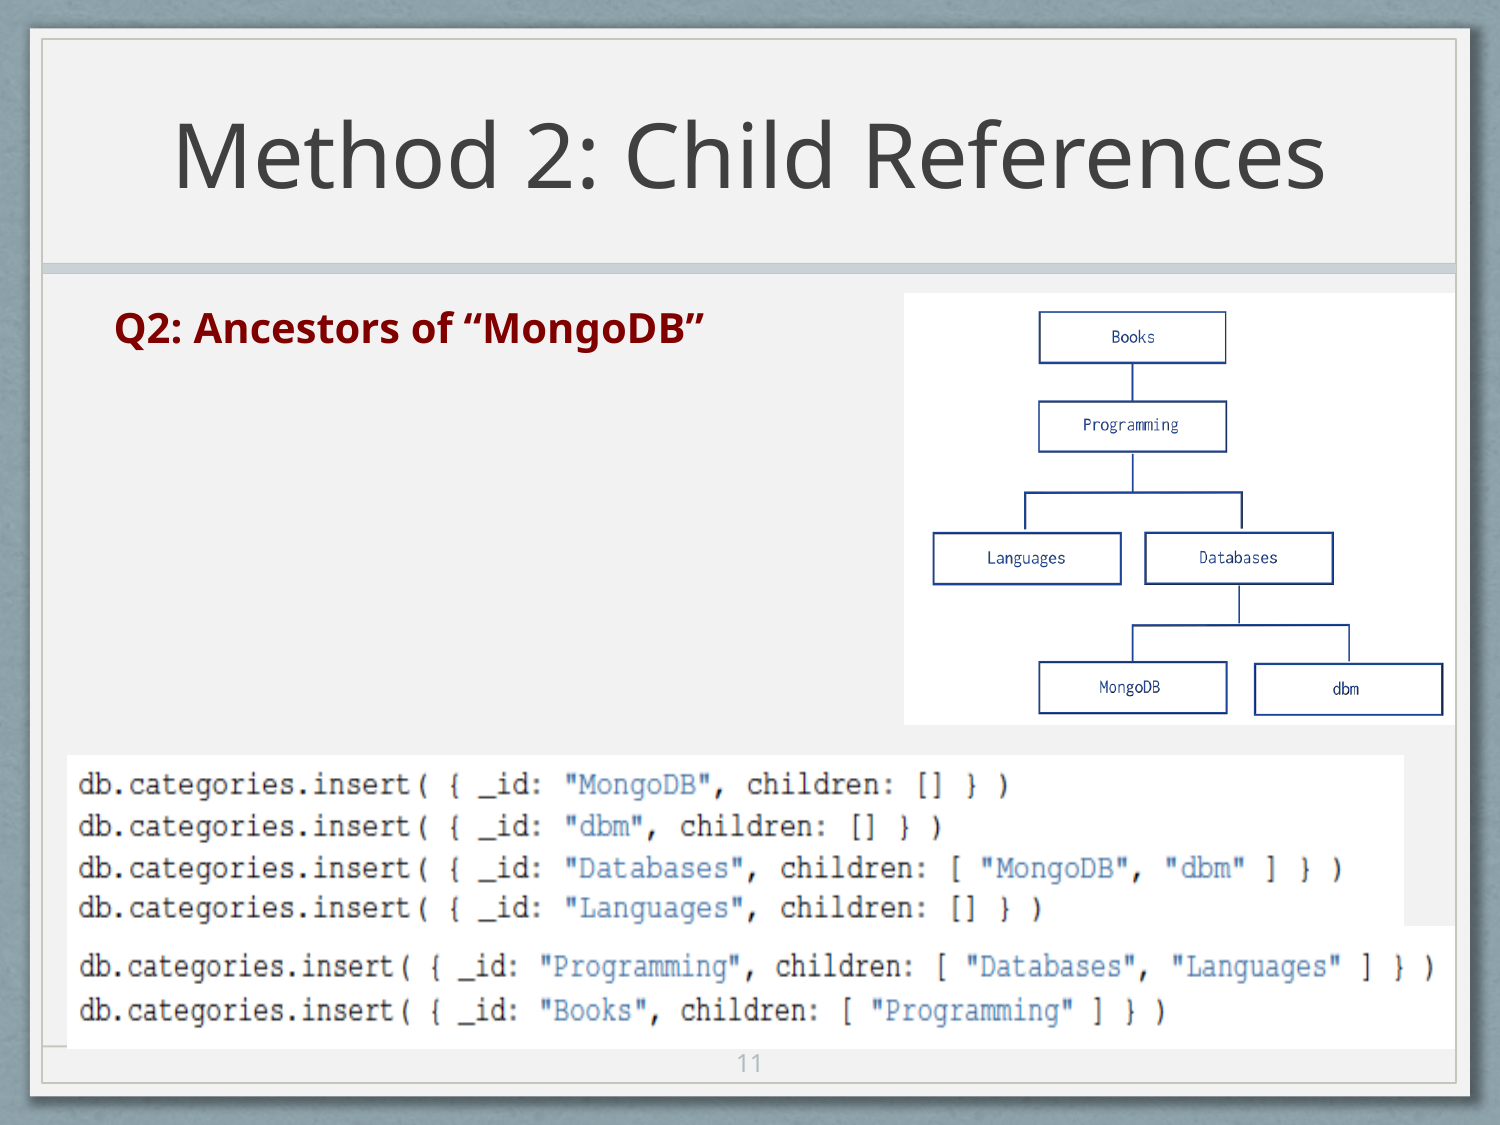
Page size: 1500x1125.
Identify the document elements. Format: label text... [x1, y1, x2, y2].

list Q2: Ancestors of “MongoDB” [65, 293, 753, 419]
picture [66, 754, 1456, 1049]
picture [904, 293, 1456, 726]
title Method 2: Child References [147, 40, 1353, 265]
slide_number 11 [687, 1056, 813, 1088]
